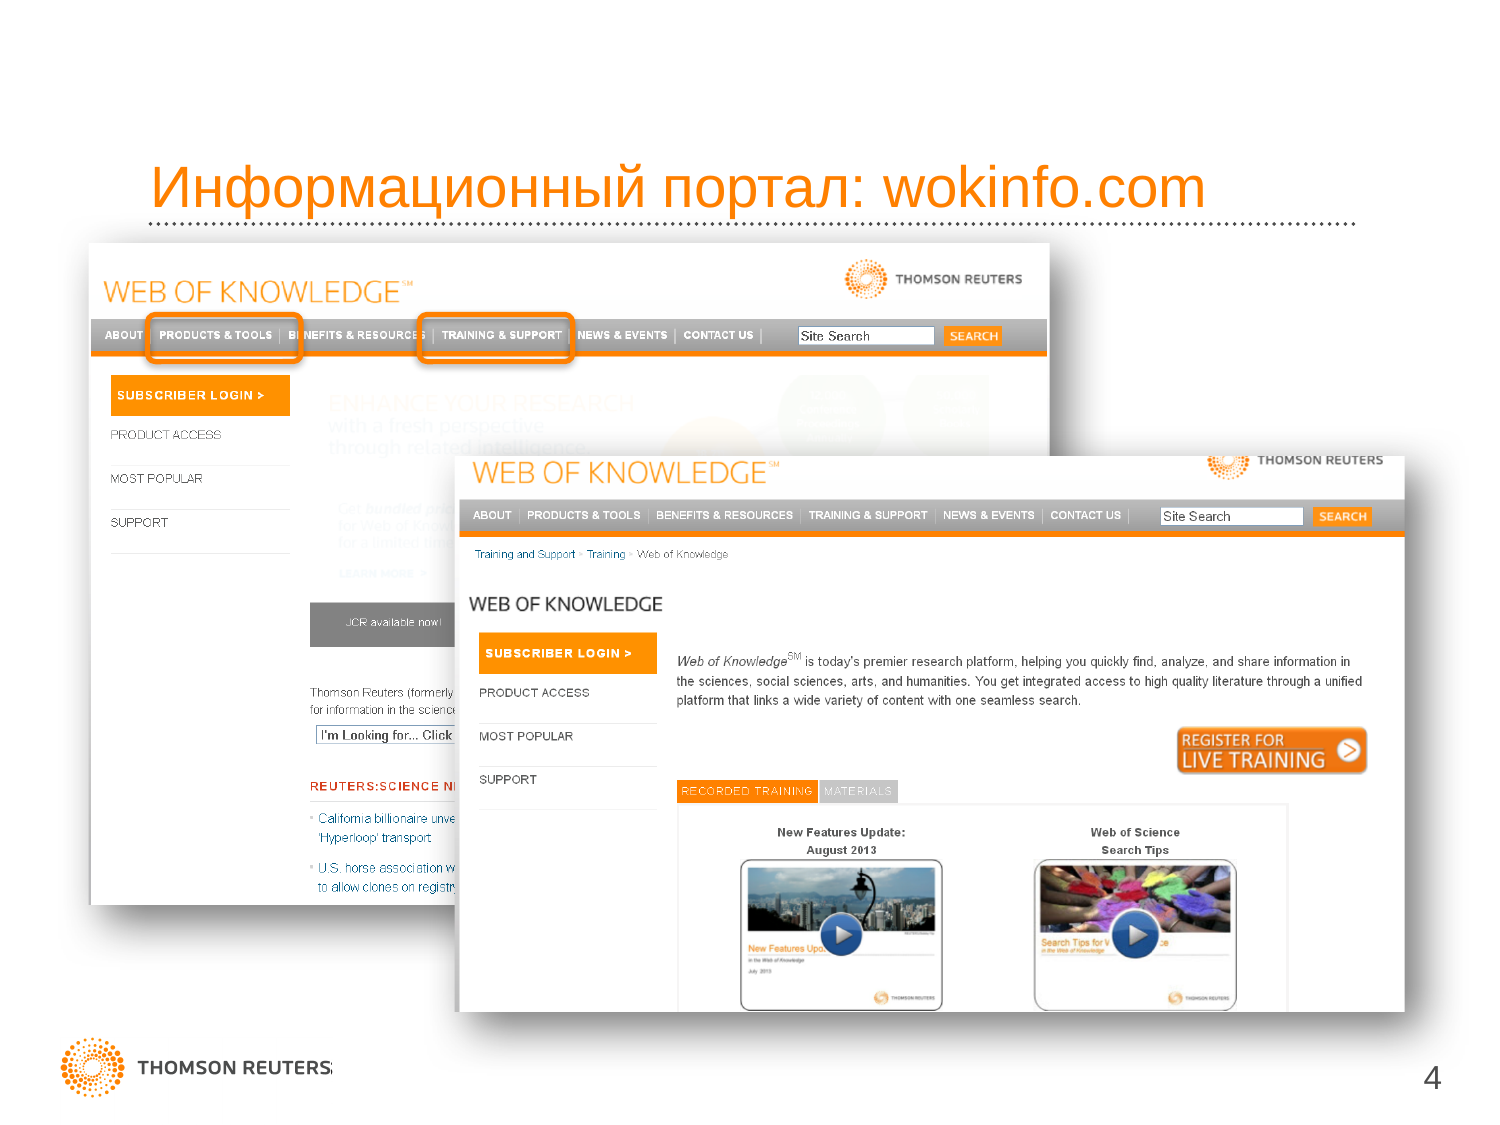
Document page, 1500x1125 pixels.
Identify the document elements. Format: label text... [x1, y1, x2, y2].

picture [454, 455, 1405, 1012]
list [88, 243, 1050, 906]
title Информационный портал: wokinfo.com [150, 82, 1360, 221]
slide_number 4 [1381, 1048, 1458, 1088]
picture [60, 1037, 333, 1125]
